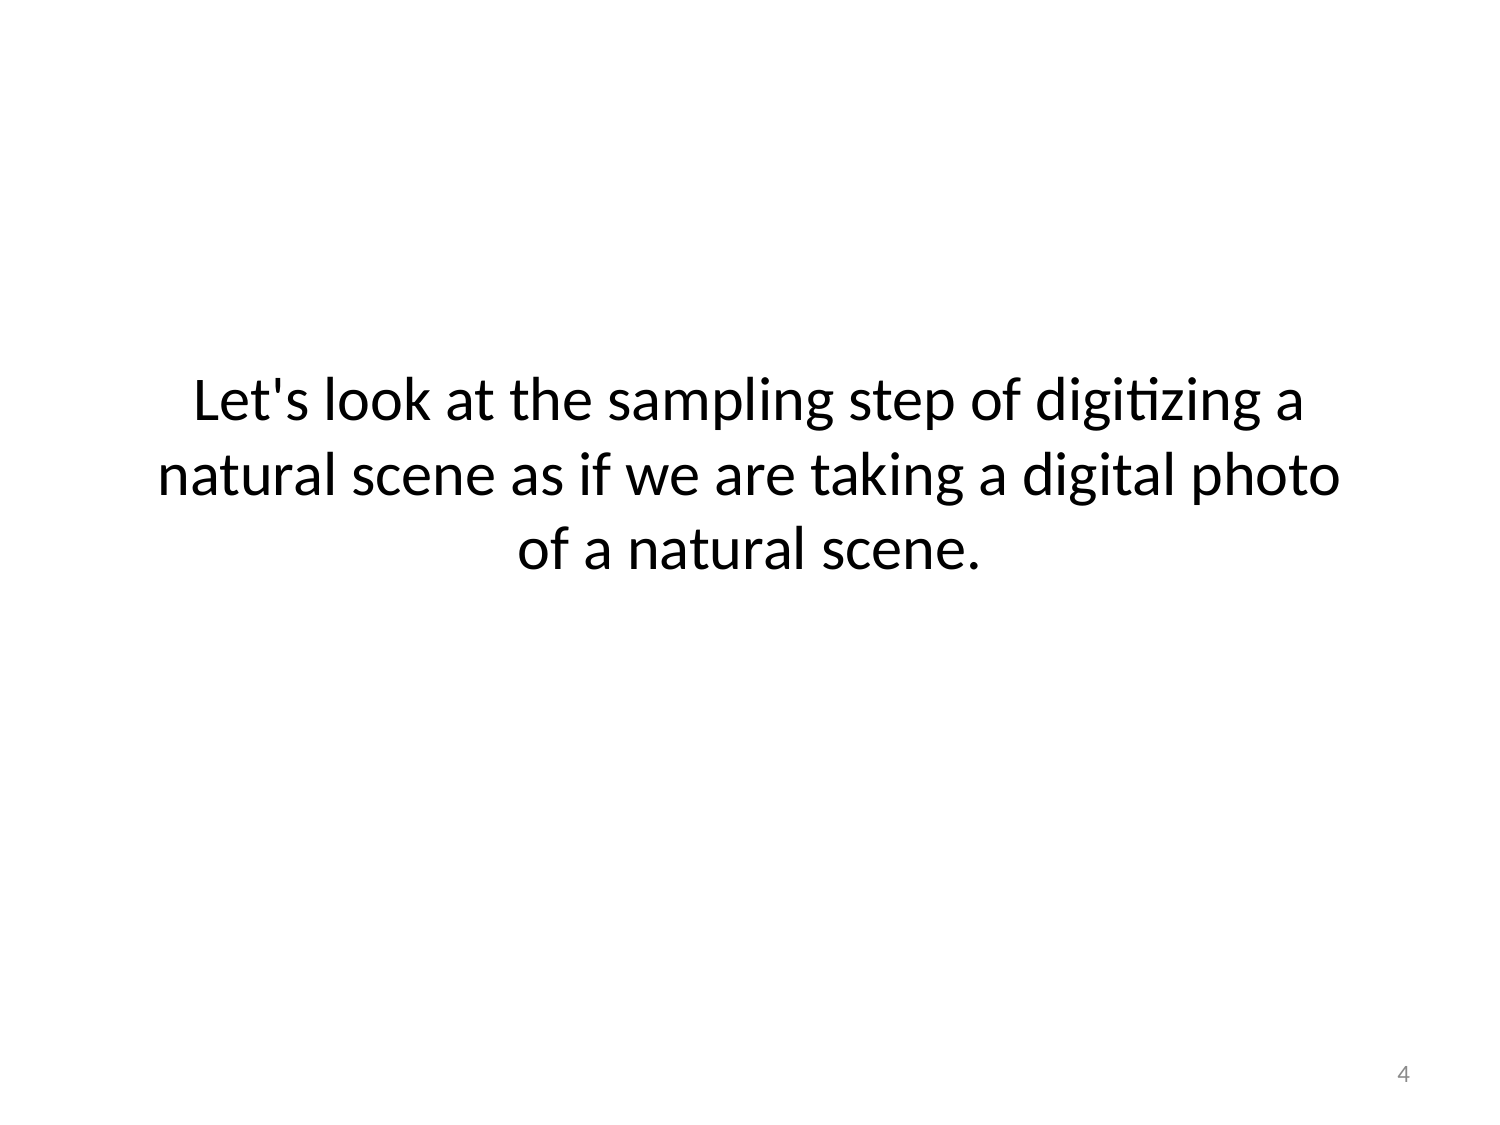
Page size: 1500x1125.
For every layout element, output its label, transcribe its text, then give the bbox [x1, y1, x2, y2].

title Let's look at the sampling step of digitizing a natural scene as if we are taking a digital photo of a natural scene. [112, 349, 1388, 591]
slide_number 4 [1074, 1042, 1425, 1103]
